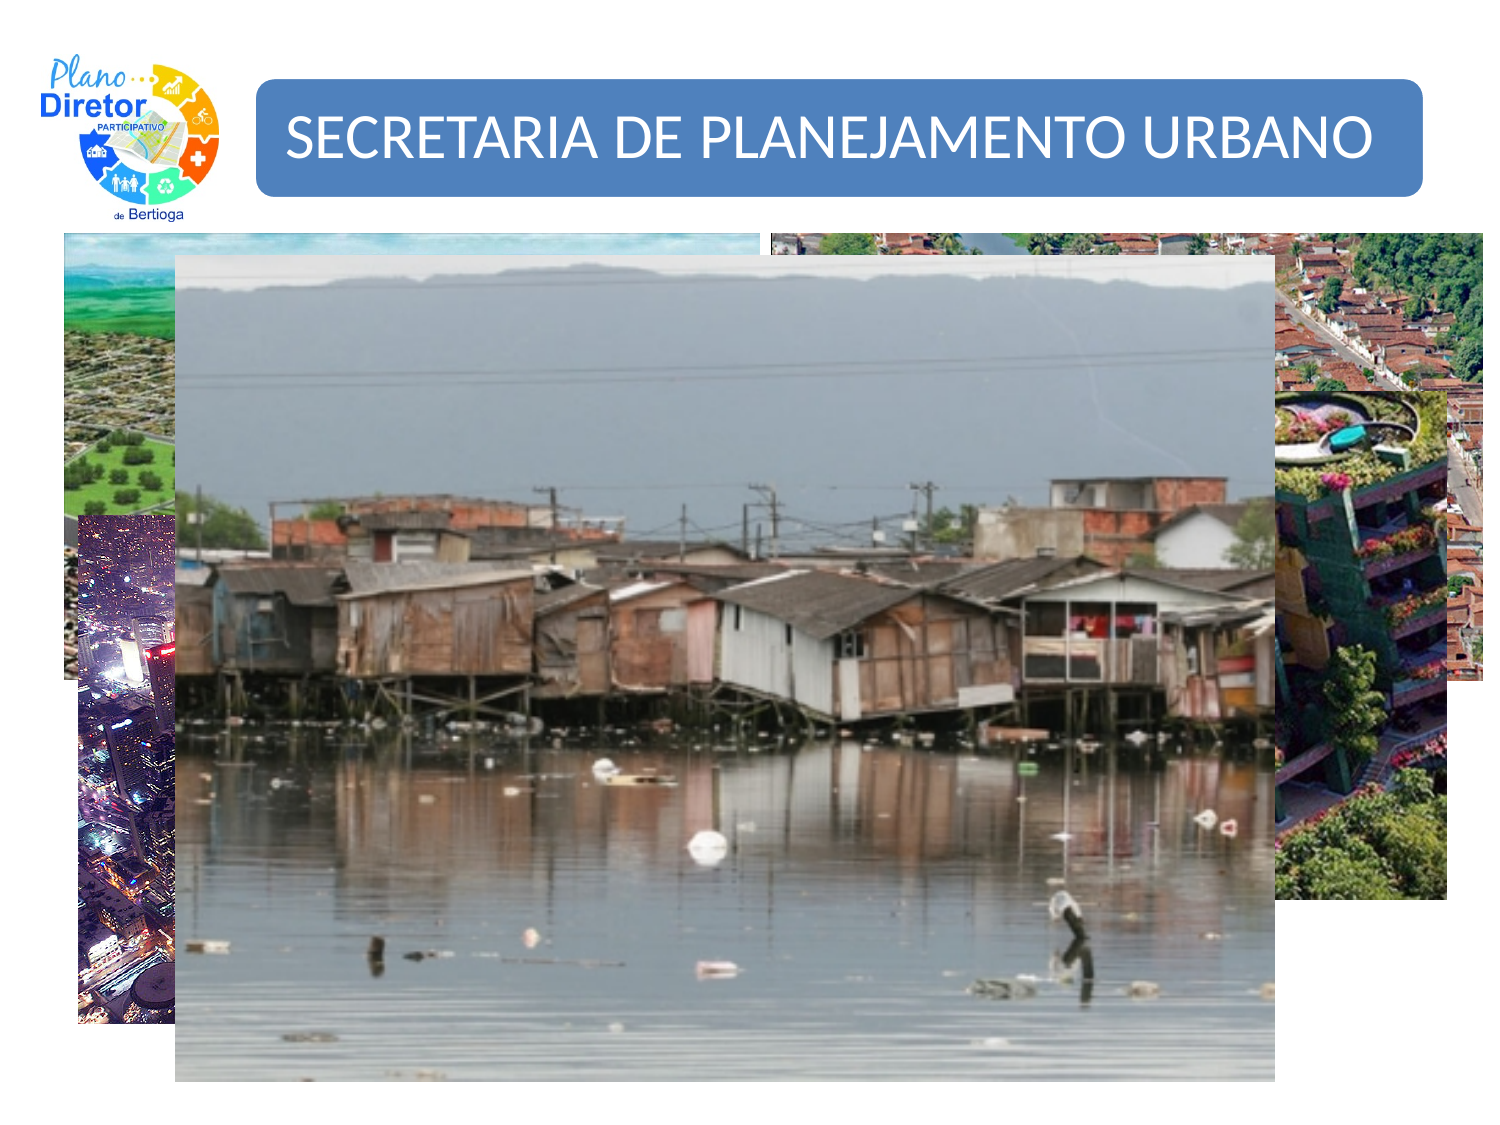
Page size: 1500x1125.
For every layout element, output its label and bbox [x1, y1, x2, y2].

picture [40, 54, 219, 222]
text_box [253, 44, 1426, 233]
list [64, 232, 760, 680]
picture [78, 232, 1483, 1082]
